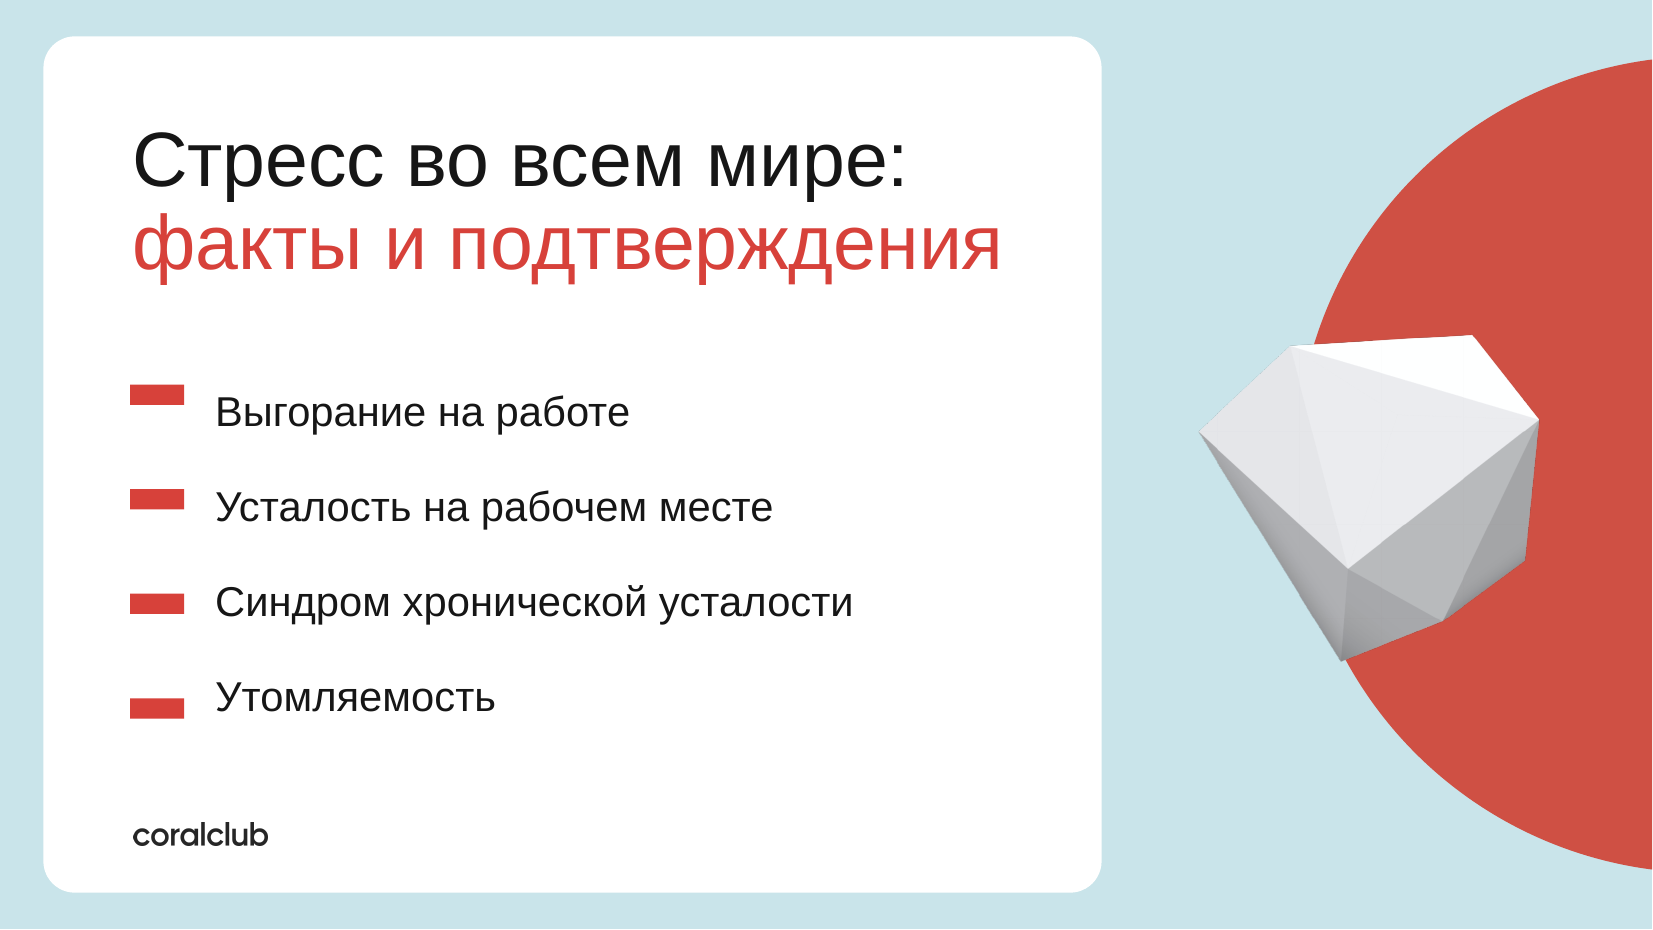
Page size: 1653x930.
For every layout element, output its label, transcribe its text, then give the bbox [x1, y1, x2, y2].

text_box [130, 384, 185, 405]
text_box Выгорание на работе Усталость на рабочем месте Синдром хронической усталости Утомляемость [207, 377, 913, 728]
text_box [130, 593, 185, 614]
text_box [43, 36, 1102, 893]
picture [132, 821, 269, 846]
text_box Стресс во всем мире: факты и подтверждения [124, 18, 1601, 387]
text_box [1432, 59, 1653, 870]
picture [1137, 151, 1627, 806]
text_box [130, 489, 185, 510]
text_box [130, 698, 185, 719]
